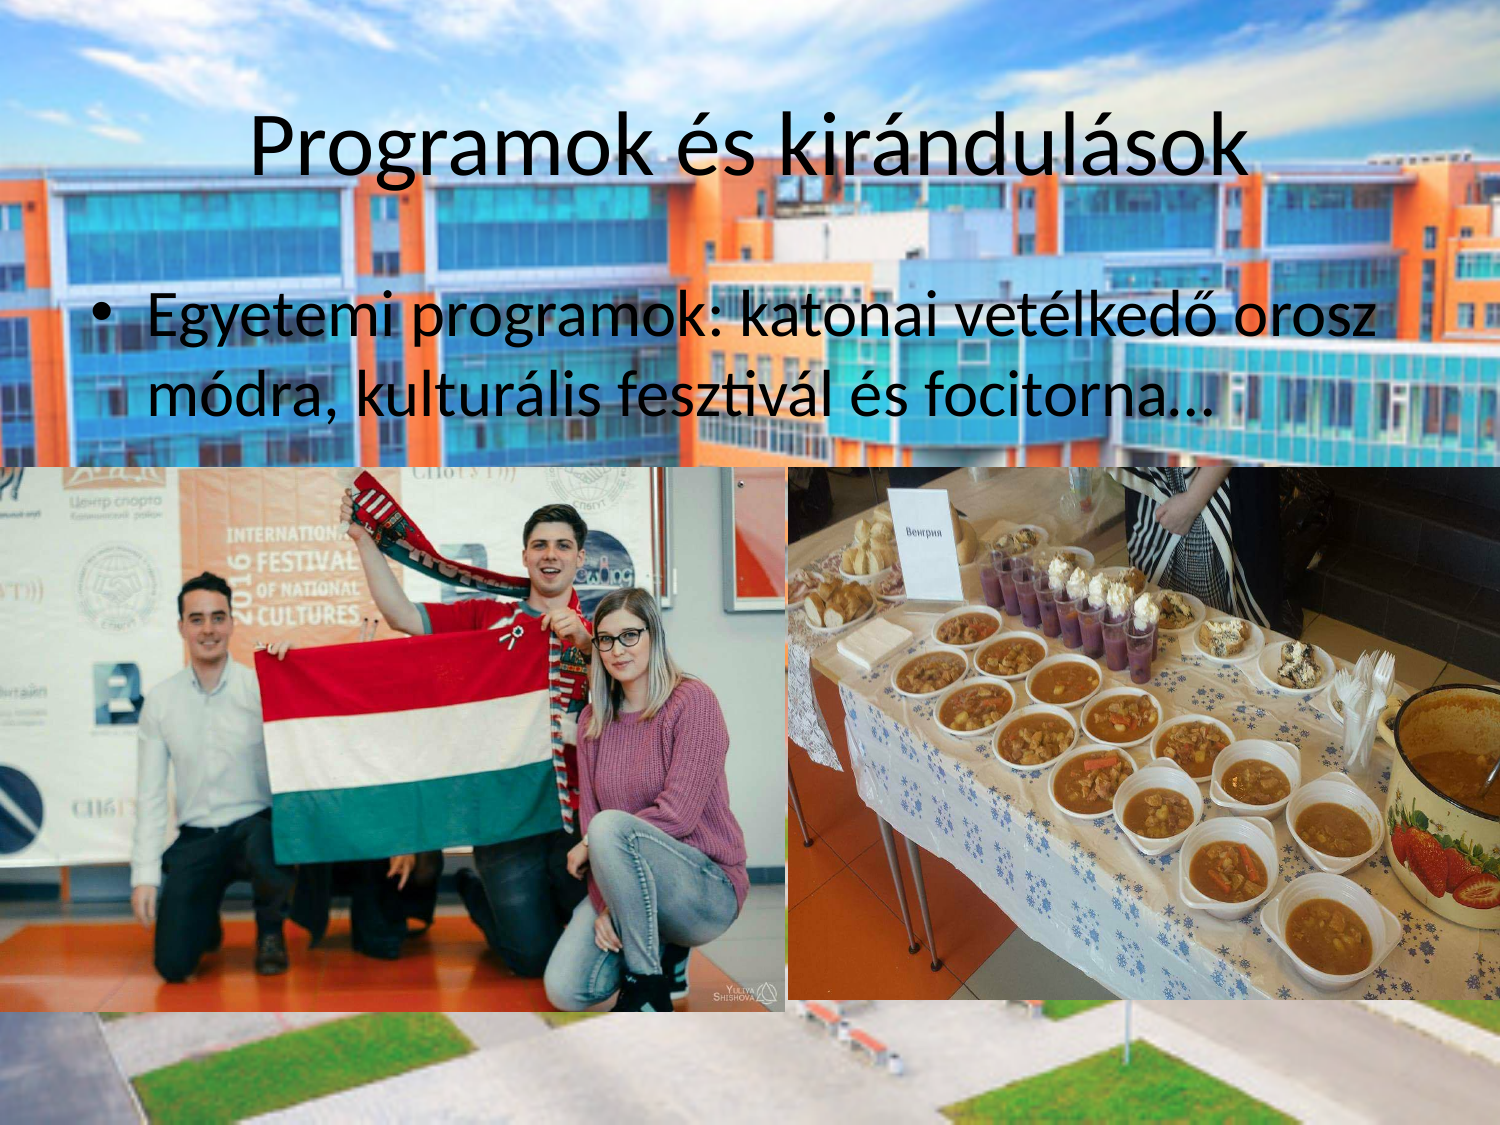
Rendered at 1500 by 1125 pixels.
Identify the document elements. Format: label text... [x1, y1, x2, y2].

picture [0, 467, 785, 1012]
title Programok és kirándulások [75, 45, 1425, 233]
picture [787, 467, 1500, 1000]
list Egyetemi programok: katonai vetélkedő orosz módra, kulturális fesztivál és focitorna… [75, 262, 1425, 467]
